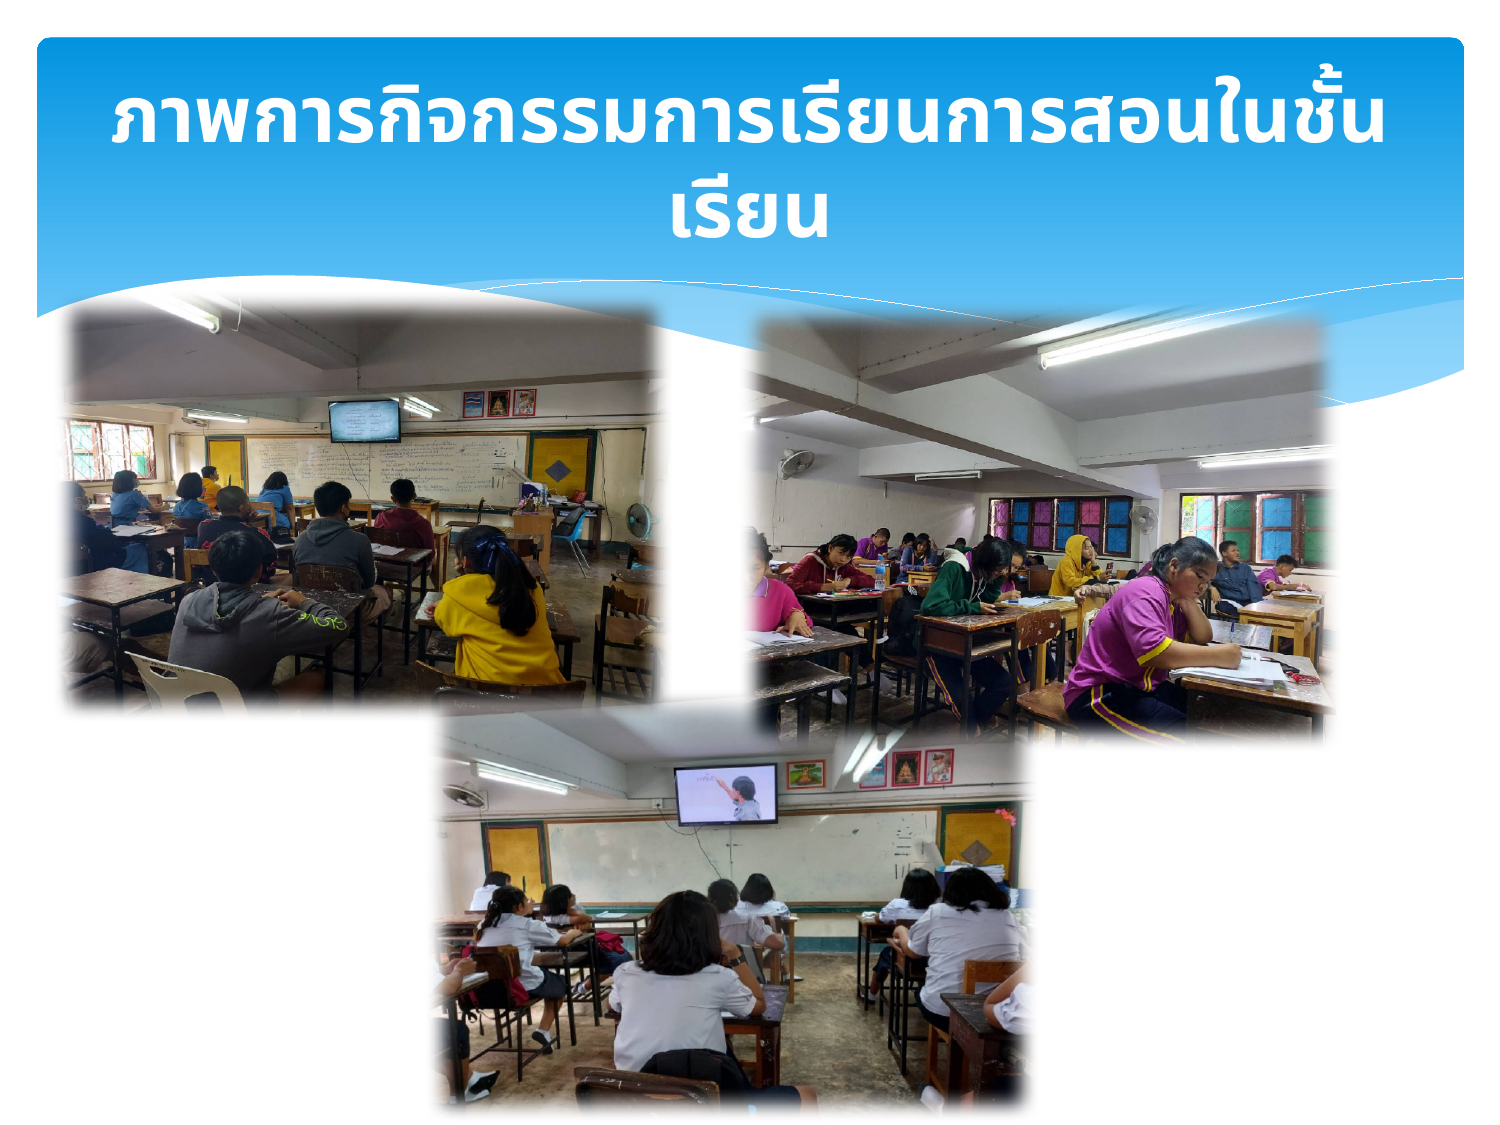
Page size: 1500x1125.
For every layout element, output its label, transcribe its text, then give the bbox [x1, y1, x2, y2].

picture [52, 290, 1342, 1123]
title ภาพการกิจกรรมการเรียนการสอนในชั้นเรียน [75, 55, 1425, 261]
